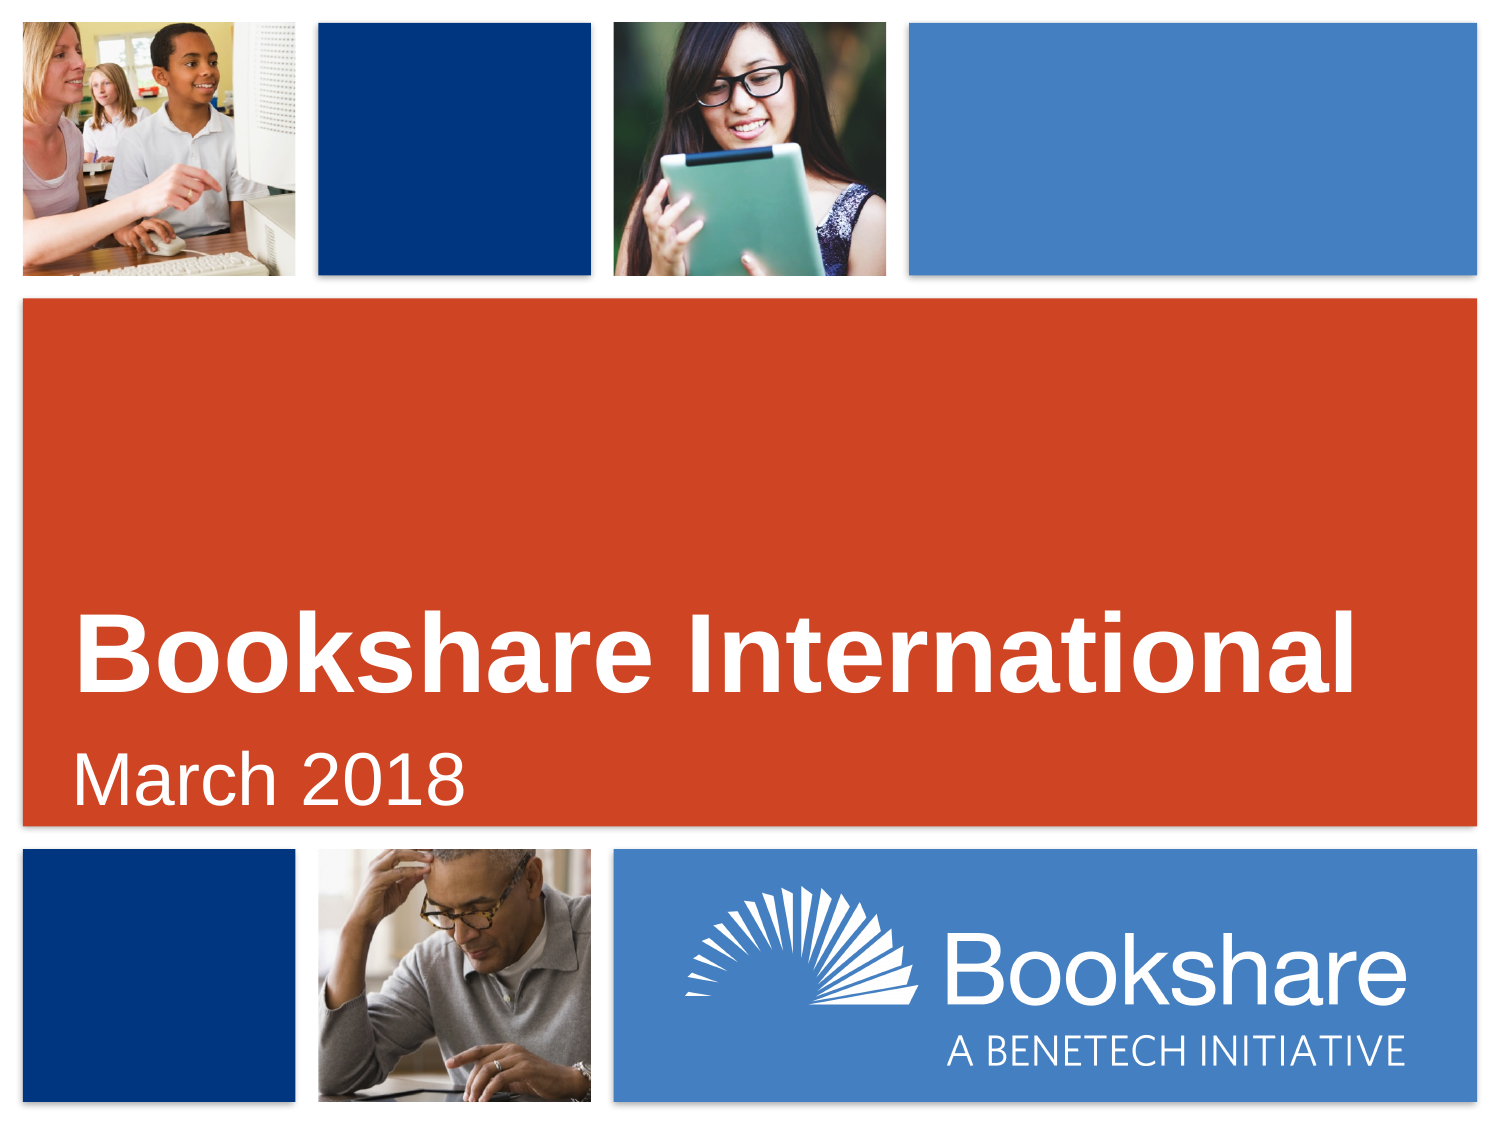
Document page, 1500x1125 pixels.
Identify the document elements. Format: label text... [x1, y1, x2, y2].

picture [613, 22, 887, 276]
picture [685, 886, 1406, 1066]
picture [22, 22, 296, 276]
subtitle March 2018 [56, 722, 1444, 829]
picture [318, 848, 591, 1103]
title Bookshare International [58, 349, 1452, 723]
